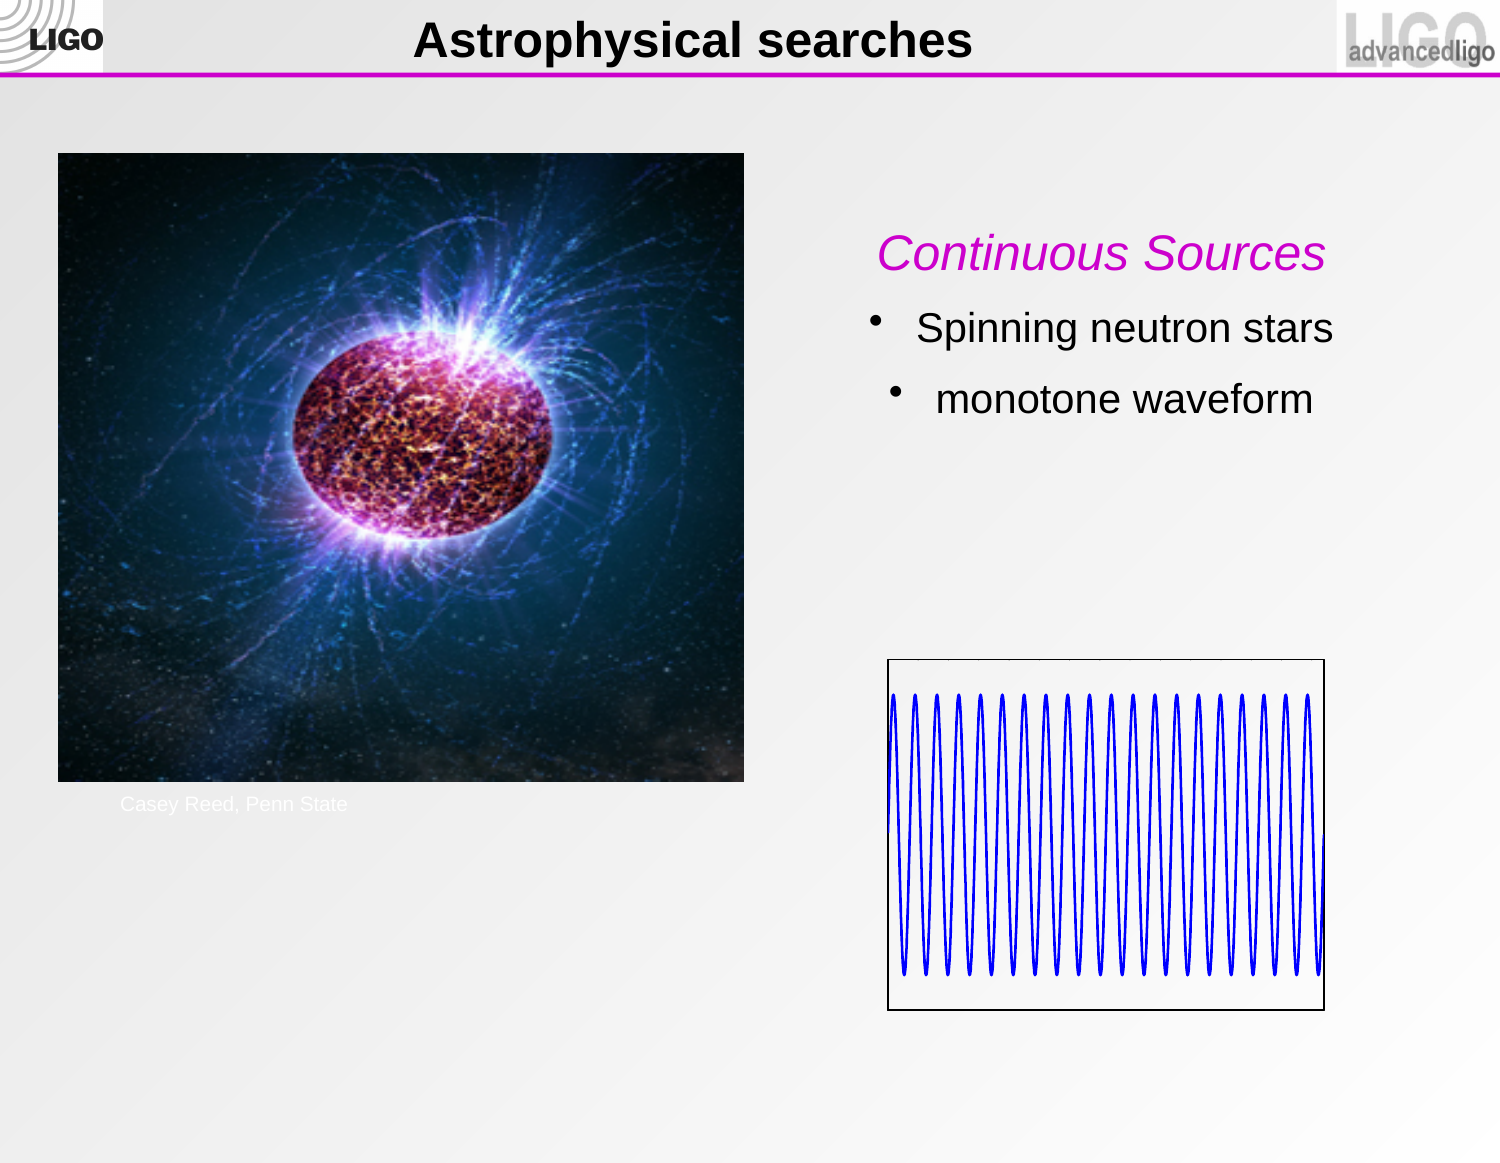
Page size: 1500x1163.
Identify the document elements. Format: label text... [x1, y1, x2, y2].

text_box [58, 153, 744, 824]
text_box Continuous Sources Spinning neutron stars monotone waveform [823, 212, 1380, 430]
picture [1336, 0, 1500, 75]
text_box Astrophysical searches [118, 0, 1269, 108]
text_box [821, 593, 1388, 1074]
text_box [0, 0, 103, 75]
